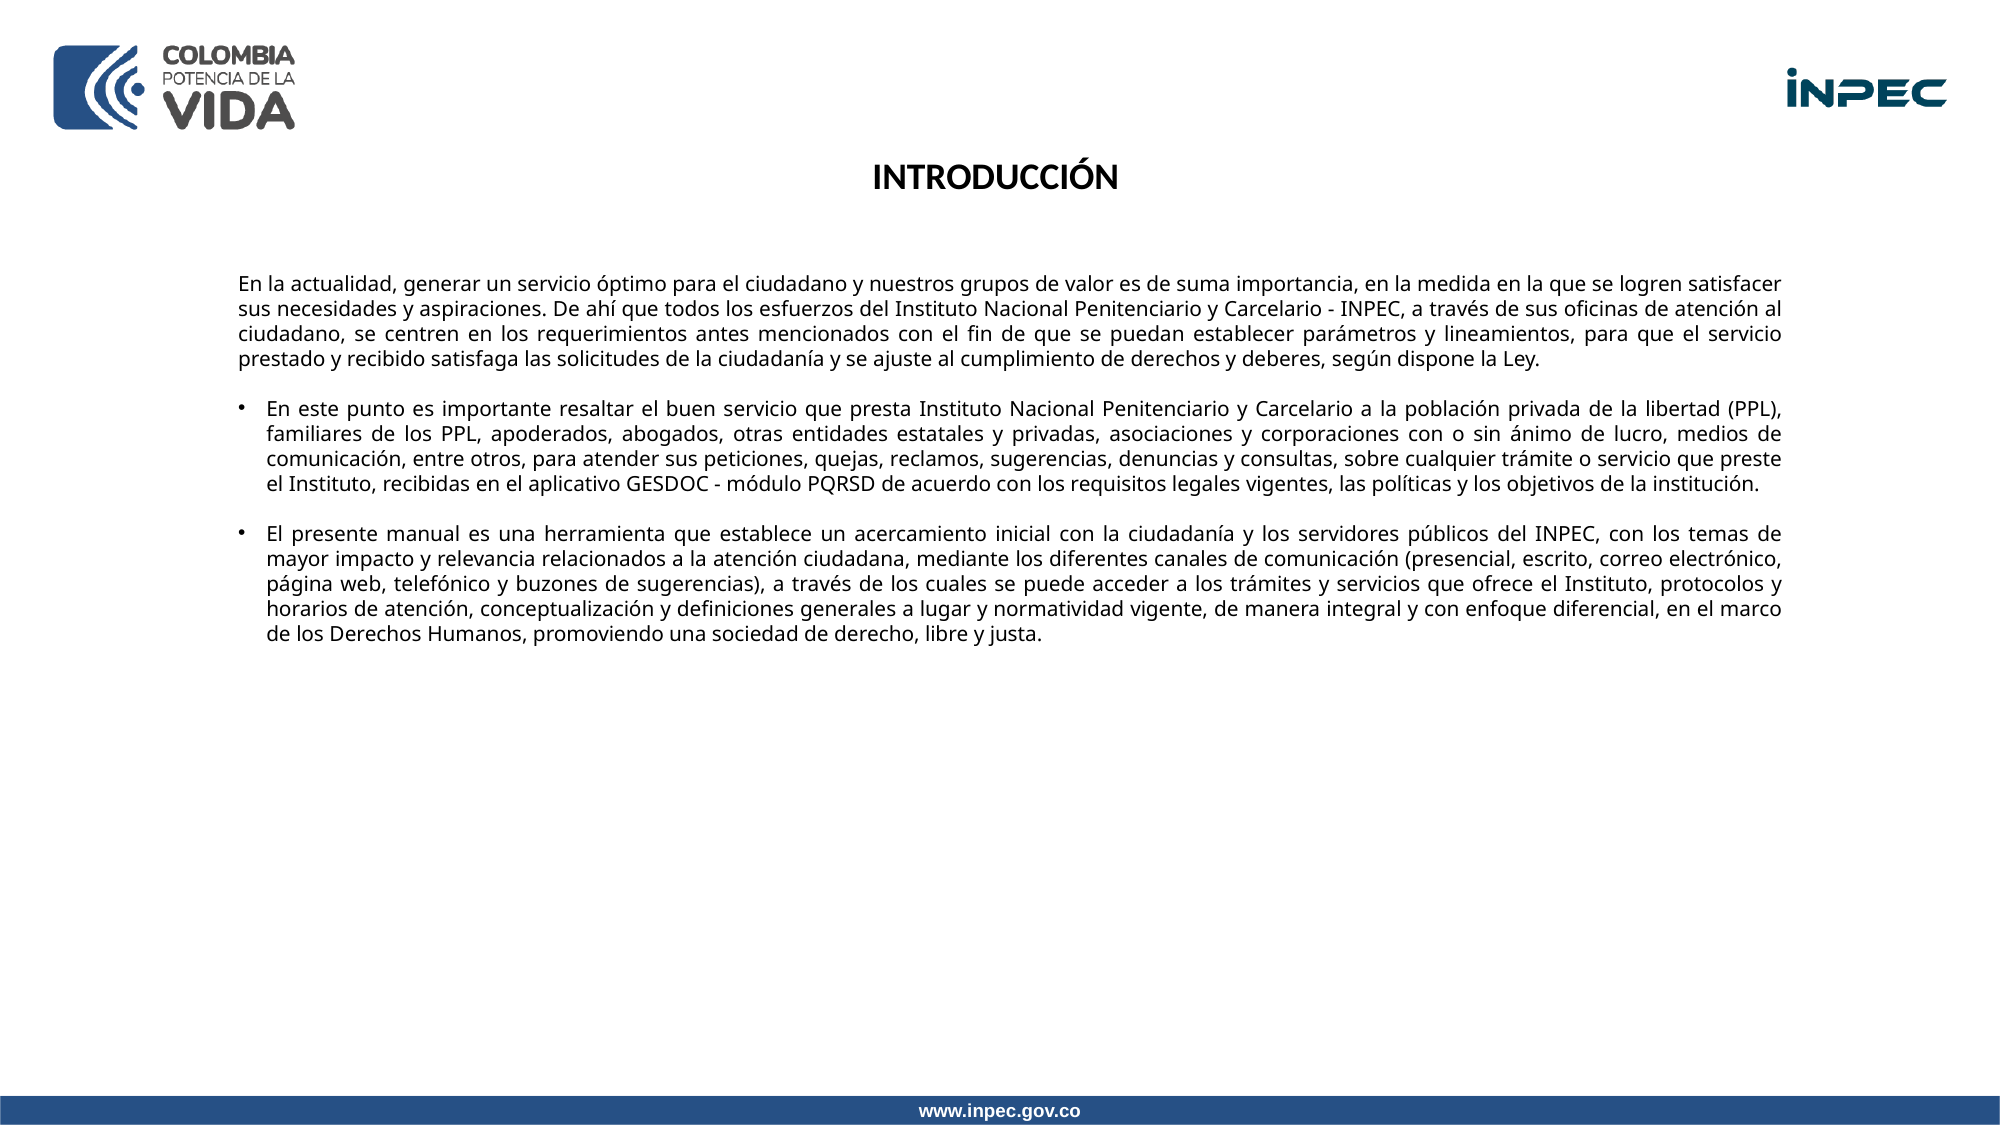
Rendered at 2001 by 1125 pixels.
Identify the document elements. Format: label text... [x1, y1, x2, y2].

picture [0, 0, 2000, 1125]
text_box INTRODUCCIÓN [500, 144, 1500, 205]
text_box En la actualidad, generar un servicio óptimo para el ciudadano y nuestros grupos de valor es de suma importancia, en la medida en la que se logren satisfacer sus necesidades y aspiraciones. De ahí que todos los esfuerzos del Instituto Nacional Penitenciario y Carcelario - INPEC, a través de sus oficinas de atención al ciudadano, se centren en los requerimientos antes mencionados con el fin de que se puedan establecer parámetros y lineamientos, para que el servicio prestado y recibido satisfaga las solicitudes de la ciudadanía y se ajuste al cumplimiento de derechos y deberes, según dispone la Ley. En este punto es importante resaltar el buen servicio que presta Instituto Nacional Penitenciario y Carcelario a la población privada de la libertad (PPL), familiares de los PPL, apoderados, abogados, otras entidades estatales y privadas, asociaciones y corporaciones con o sin ánimo de lucro, medios de comunicación, entre otros, para atender sus peticiones, quejas, reclamos, sugerencias, denuncias y consultas, sobre cualquier trámite o servicio que preste el Instituto, recibidas en el aplicativo GESDOC - módulo PQRSD de acuerdo con los requisitos legales vigentes, las políticas y los objetivos de la institución. El presente manual es una herramienta que establece un acercamiento inicial con la ciudadanía y los servidores públicos del INPEC, con los temas de mayor impacto y relevancia relacionados a la atención ciudadana, mediante los diferentes canales de comunicación (presencial, escrito, correo electrónico, página web, telefónico y buzones de sugerencias), a través de los cuales se puede acceder a los trámites y servicios que ofrece el Instituto, protocolos y horarios de atención, conceptualización y definiciones generales a lugar y normatividad vigente, de manera integral y con enfoque diferencial, en el marco de los Derechos Humanos, promoviendo una sociedad de derecho, libre y justa. [223, 263, 1797, 653]
